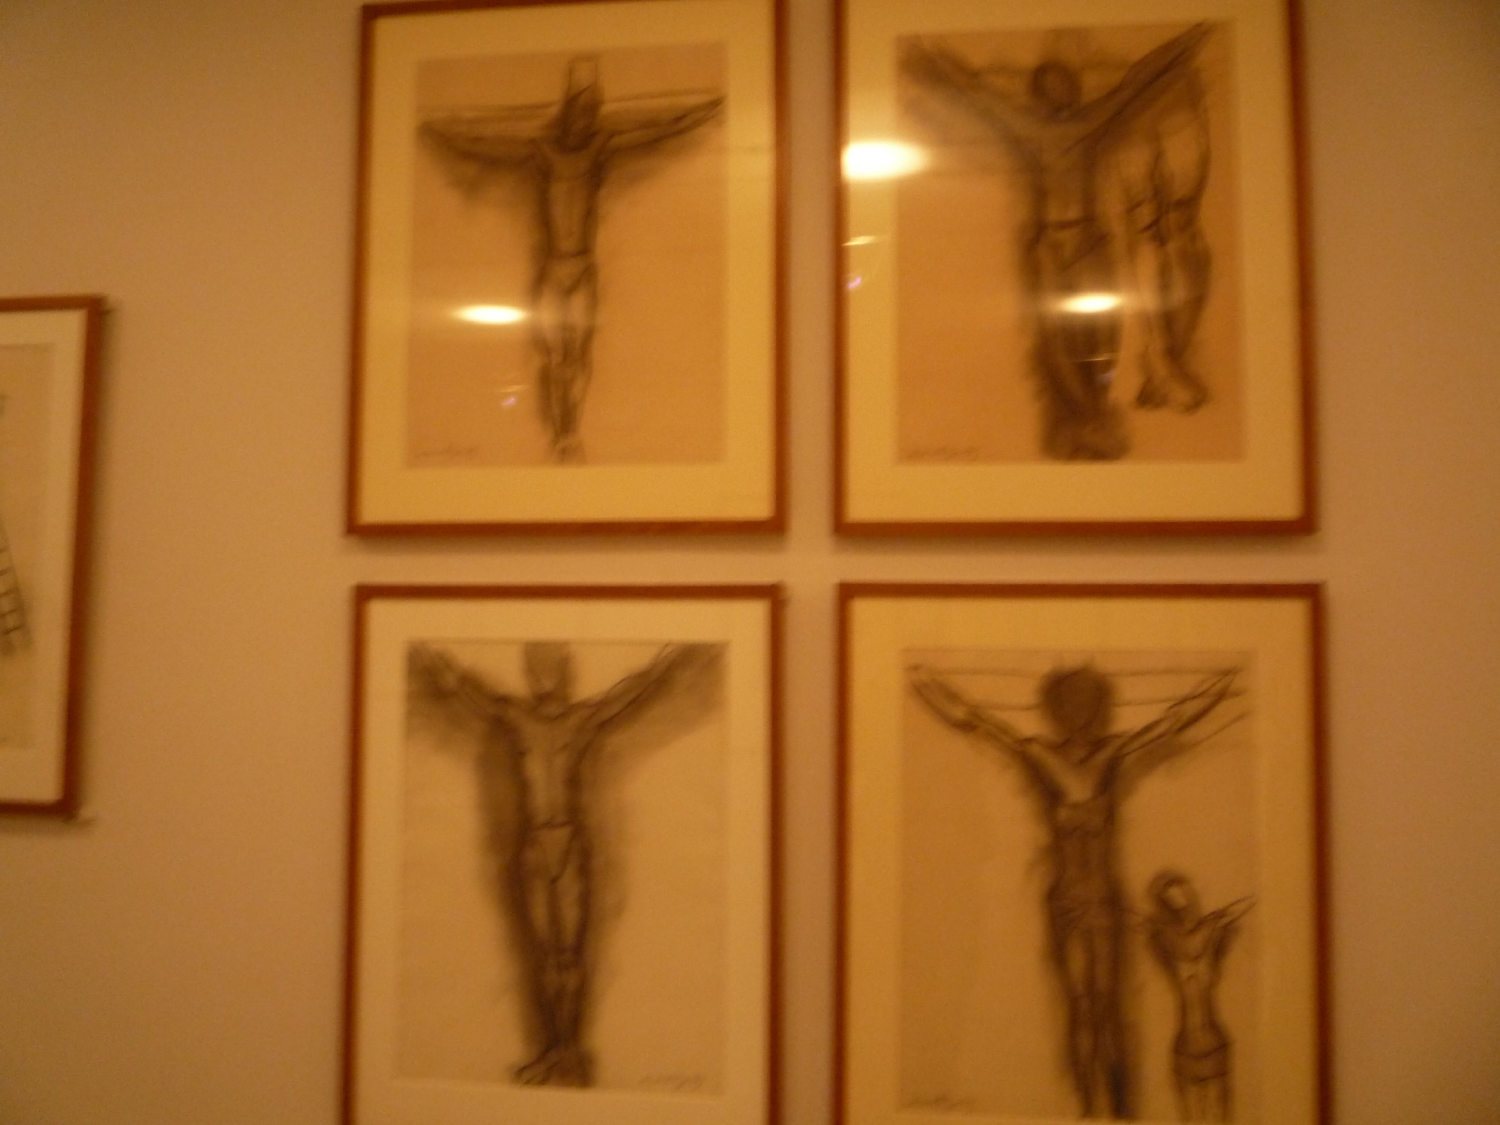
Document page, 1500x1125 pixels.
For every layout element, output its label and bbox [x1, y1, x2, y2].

list [0, 0, 1500, 1125]
